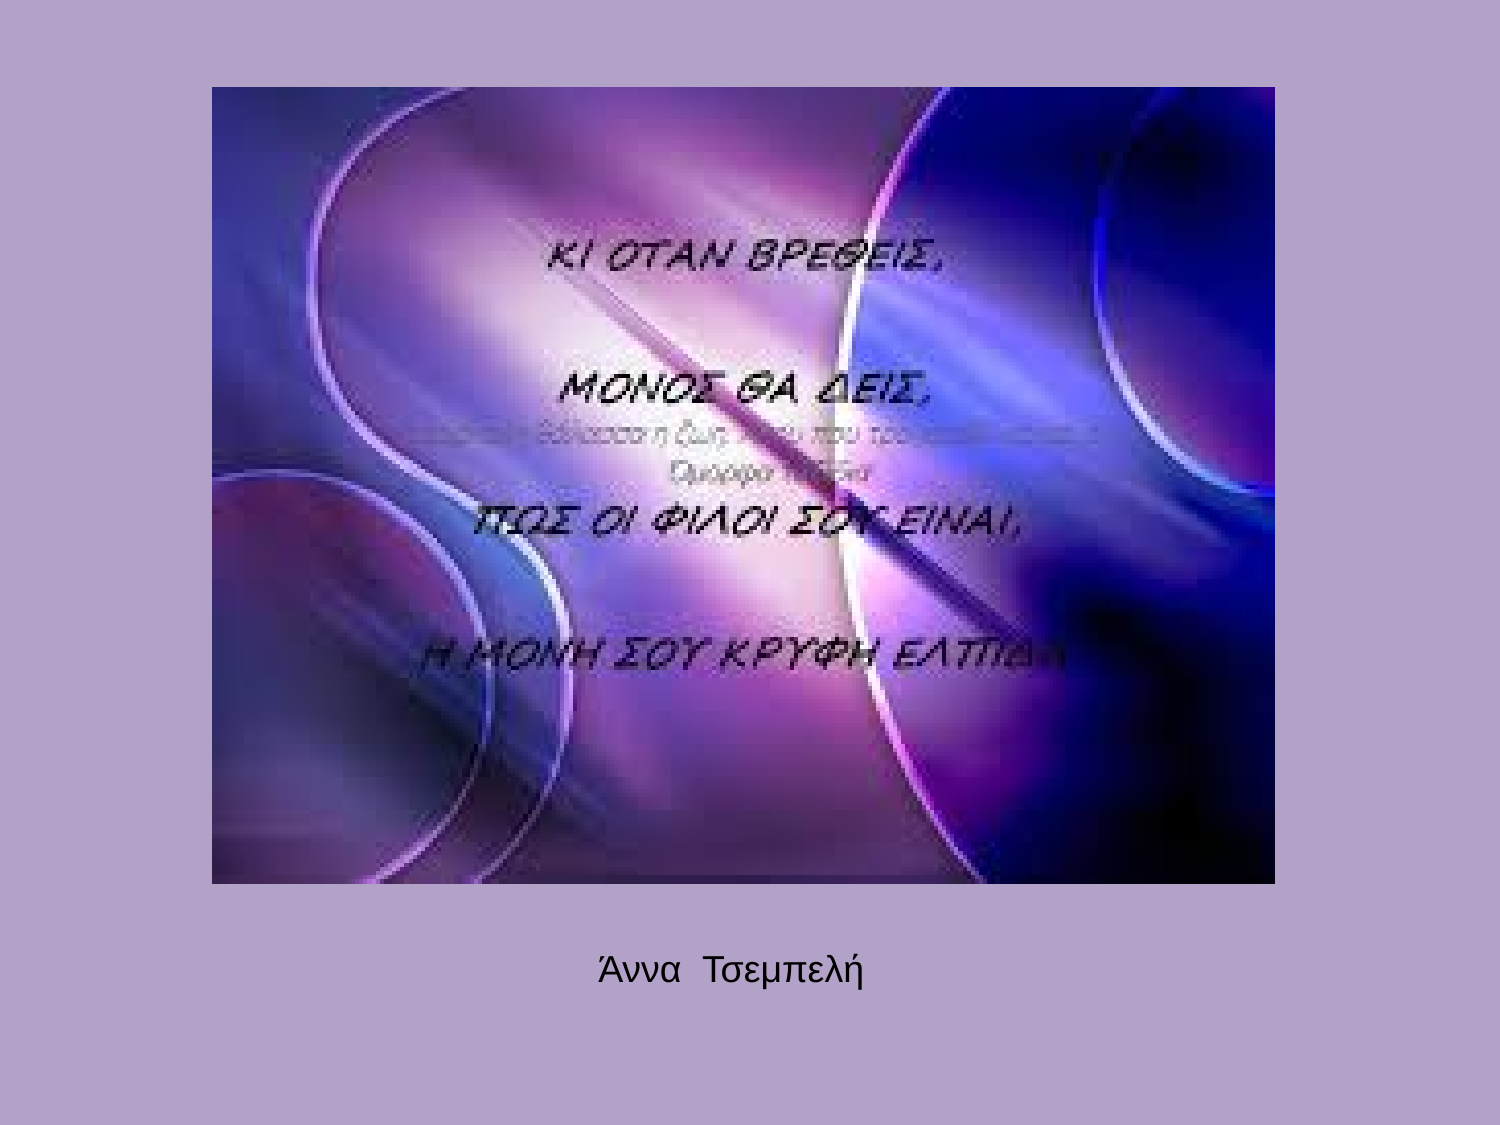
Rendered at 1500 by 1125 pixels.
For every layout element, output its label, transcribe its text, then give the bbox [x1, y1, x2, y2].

text_box Άννα Τσεμπελή [225, 937, 1238, 998]
picture [212, 87, 1276, 884]
